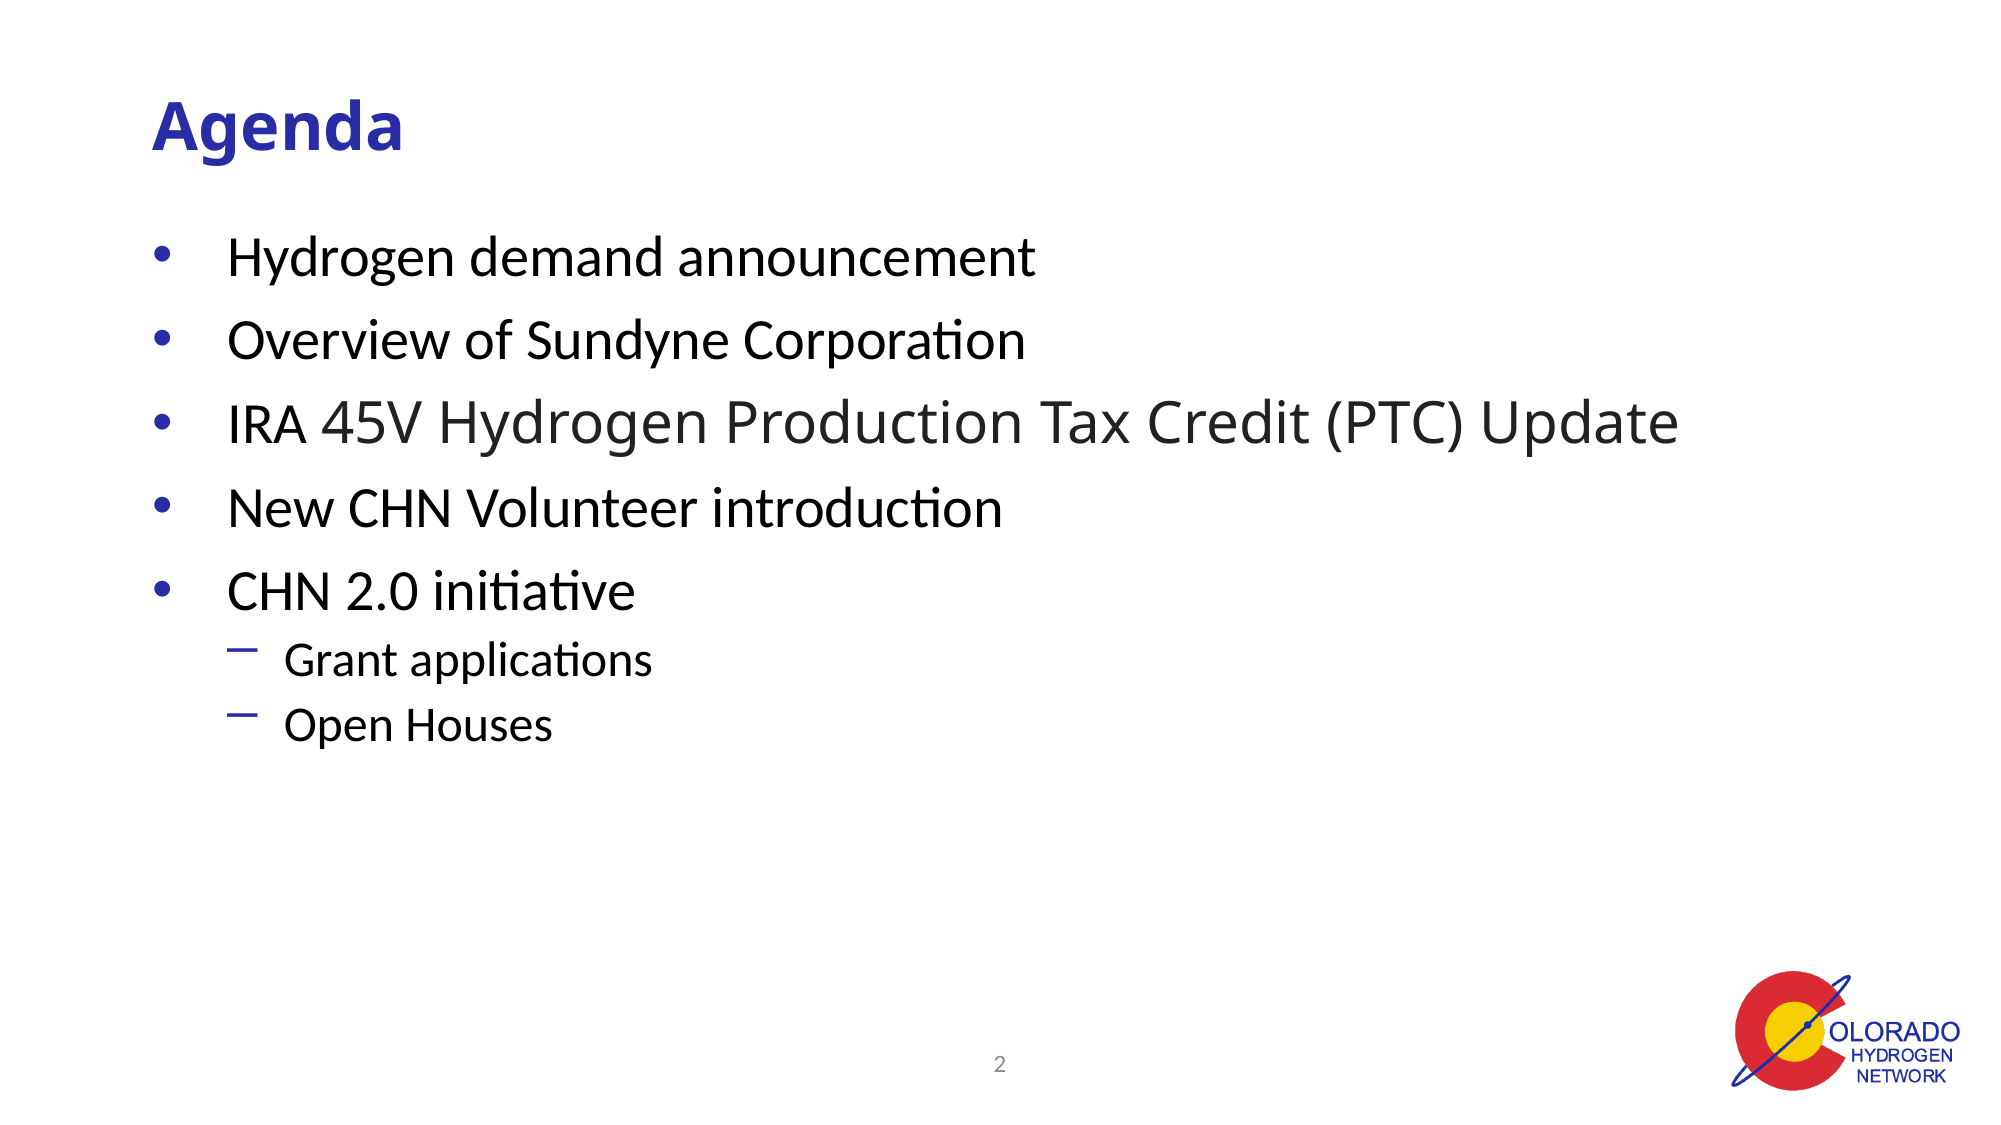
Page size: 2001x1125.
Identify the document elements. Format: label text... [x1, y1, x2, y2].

slide_number 1 [774, 1032, 1225, 1093]
list Hydrogen demand announcement Overview of Sundyne Corporation IRA 45V Hydrogen Production Tax Credit (PTC) Update New CHN Volunteer introduction CHN 2.0 initiative Grant applications Open Houses [137, 218, 1888, 1014]
title Agenda [137, 59, 1863, 198]
picture [1729, 971, 1977, 1094]
